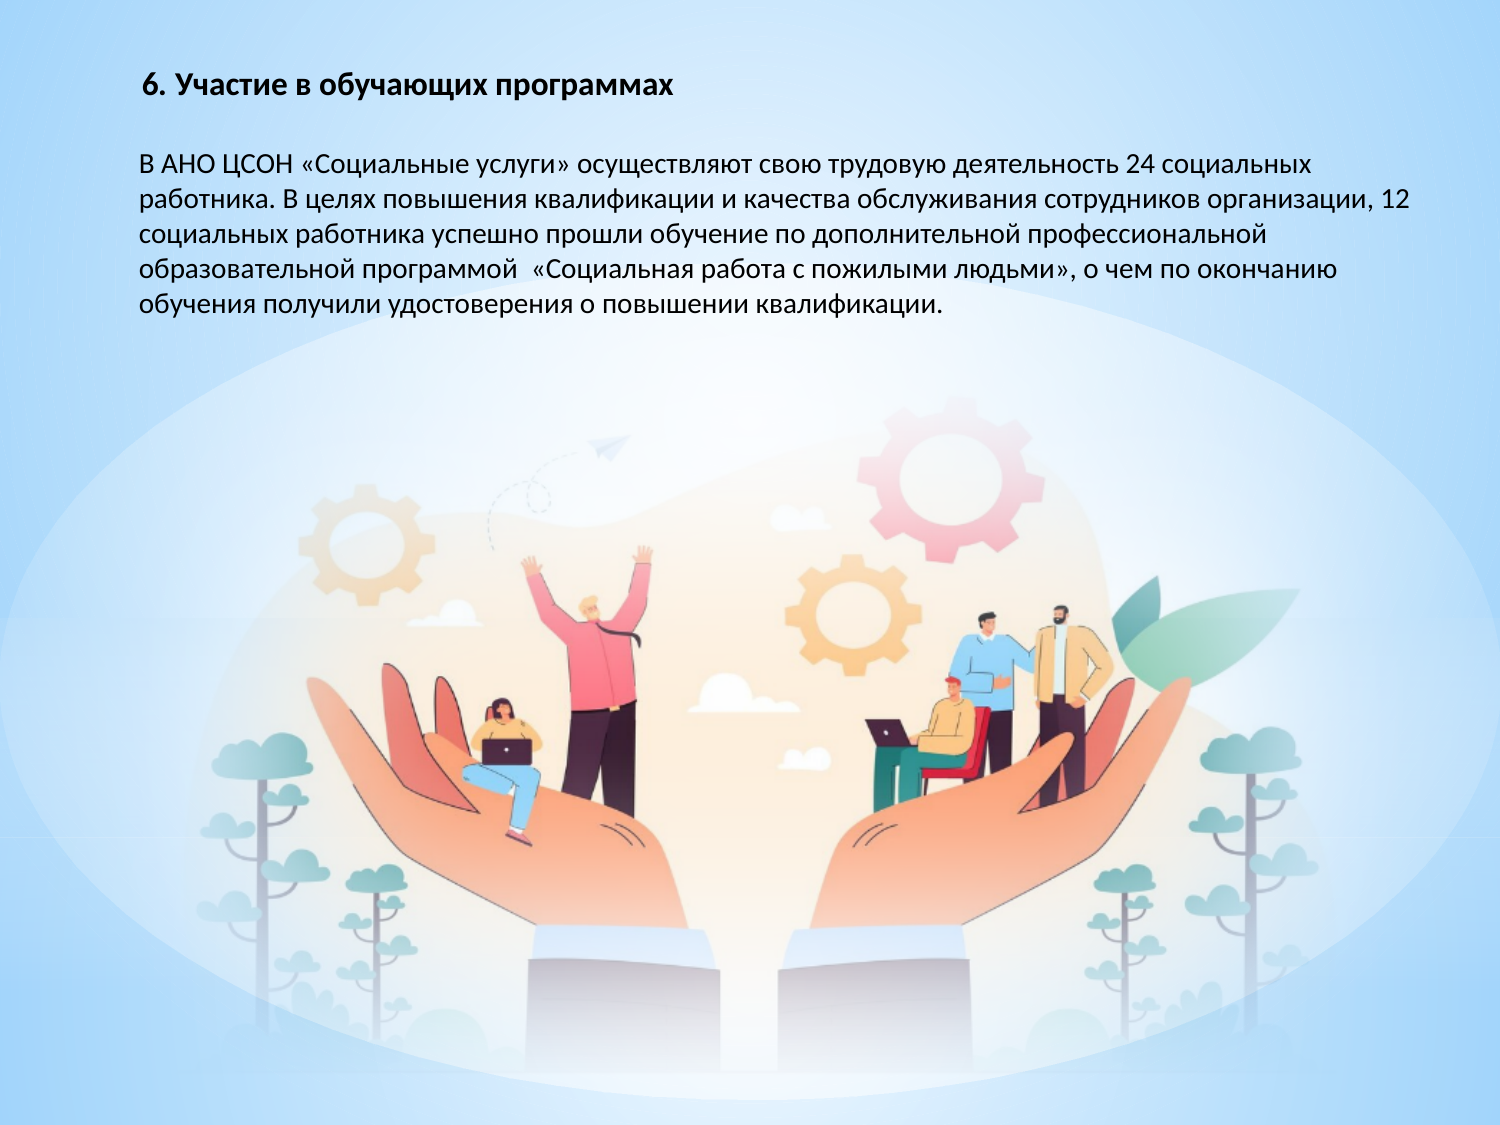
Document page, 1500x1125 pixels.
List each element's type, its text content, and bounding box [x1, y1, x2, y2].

text_box В АНО ЦСОН «Социальные услуги» осуществляют свою трудовую деятельность 24 социальных работника. В целях повышения квалификации и качества обслуживания сотрудников организации, 12 социальных работника успешно прошли обучение по дополнительной профессиональной образовательной программой «Социальная работа с пожилыми людьми», о чем по окончанию обучения получили удостоверения о повышении квалификации. [123, 137, 1435, 327]
picture [88, 349, 1436, 1113]
text_box 6. Участие в обучающих программах [127, 54, 690, 110]
